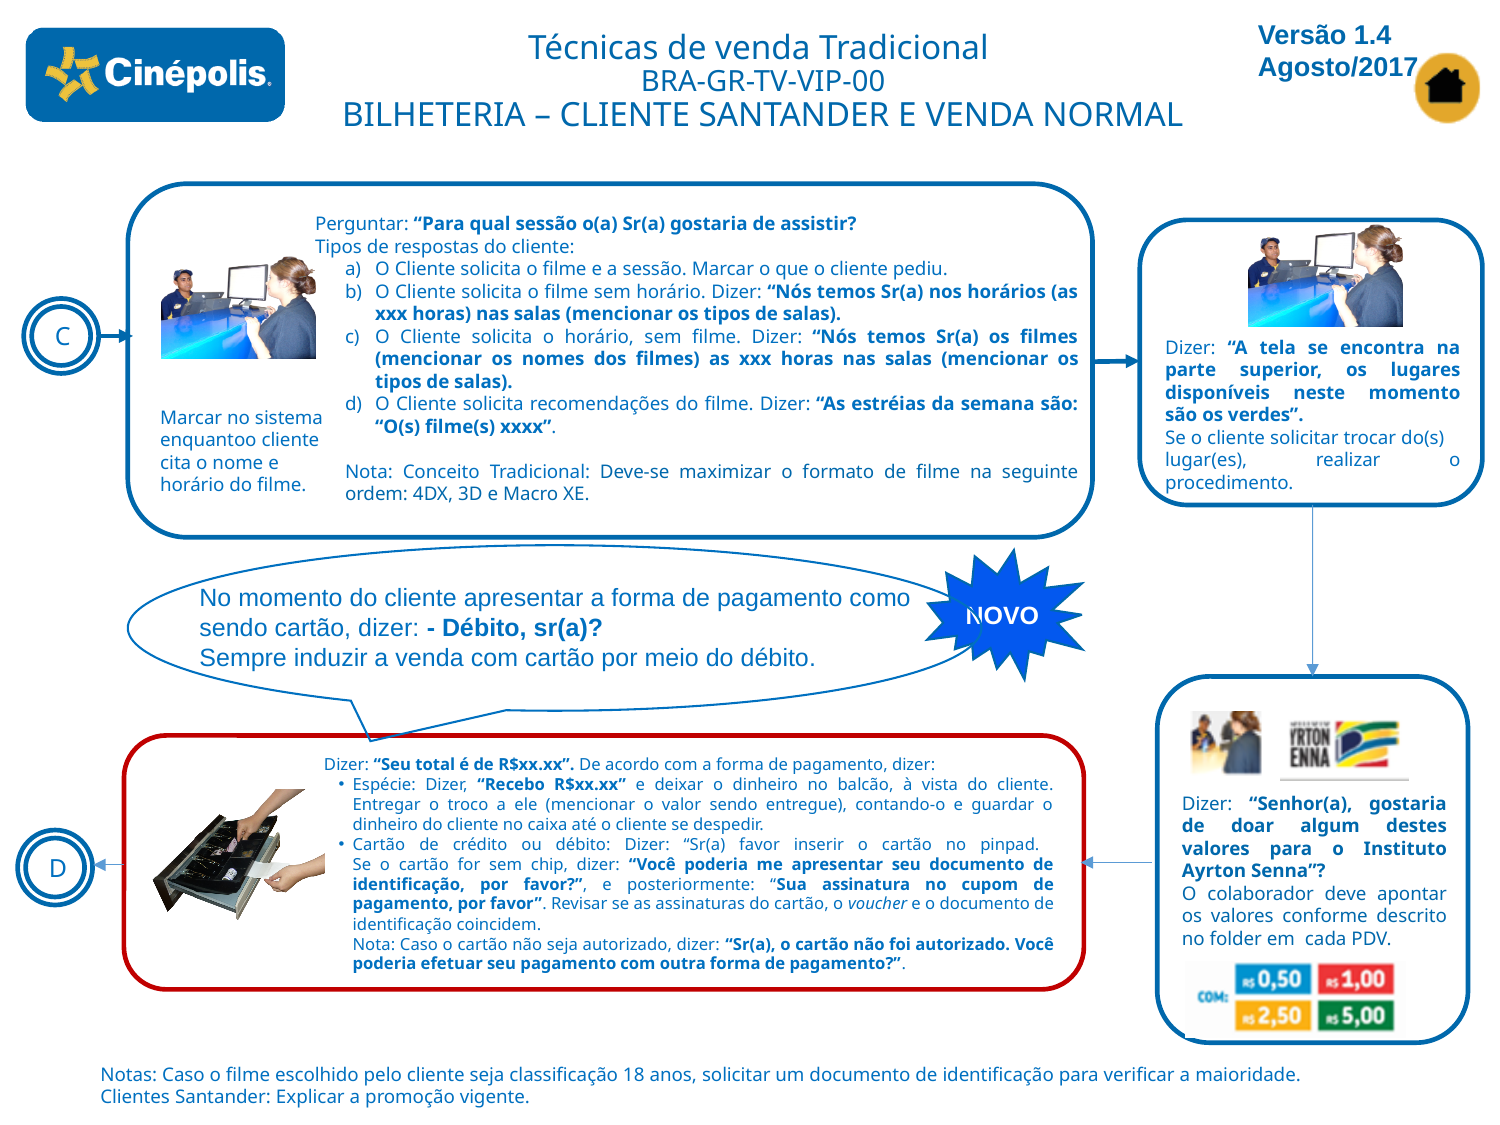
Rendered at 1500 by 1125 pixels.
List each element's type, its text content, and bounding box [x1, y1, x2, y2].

picture [1248, 222, 1403, 327]
text_box No momento do cliente apresentar a forma de pagamento como sendo cartão, dizer: - Débito, sr(a)? Sempre induzir a venda com cartão por meio do débito. [184, 574, 962, 679]
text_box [1139, 219, 1483, 526]
text_box NOVO [962, 592, 1055, 638]
text_box [226, 544, 883, 574]
text_box [126, 585, 184, 671]
text_box Versão 1.4 Agosto/2017 [1243, 9, 1434, 90]
picture [1189, 711, 1268, 780]
picture [17, 18, 293, 126]
picture [1185, 961, 1406, 1038]
title Técnicas de venda Tradicional BRA-GR-TV-VIP-00 BILHETERIA – CLIENTE SANTANDER E VENDA NORMAL [254, 22, 1272, 142]
text_box Notas: Caso o filme escolhido pelo cliente seja classificação 18 anos, solicitar um documento de identificação para verificar a maioridade. Clientes Santander: Explicar a promoção vigente. [85, 1055, 1500, 1115]
text_box [214, 679, 895, 735]
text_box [127, 183, 1093, 538]
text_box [1157, 676, 1468, 1043]
picture [161, 254, 316, 359]
picture [151, 789, 325, 921]
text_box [17, 829, 93, 905]
picture [1280, 711, 1409, 781]
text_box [123, 735, 1084, 990]
text_box [962, 602, 983, 654]
text_box [962, 547, 1086, 683]
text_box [23, 298, 99, 374]
